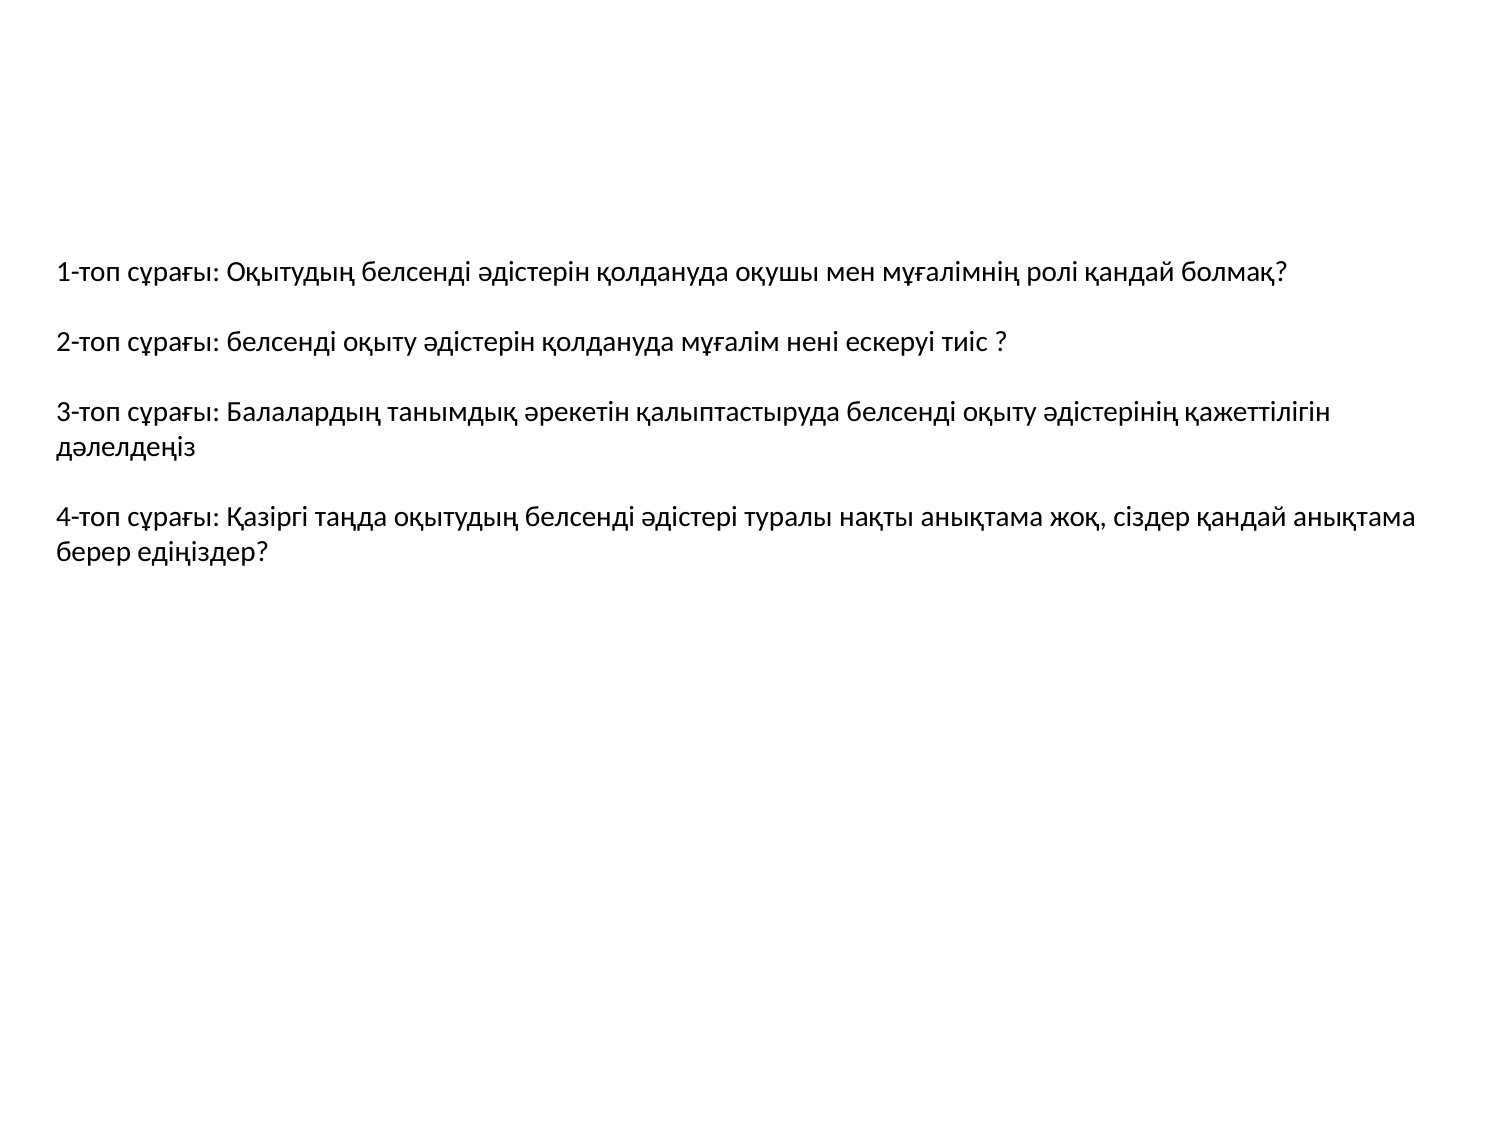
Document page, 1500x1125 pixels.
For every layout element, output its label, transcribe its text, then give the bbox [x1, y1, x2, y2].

text_box 1-топ сұрағы: Оқытудың белсенді әдістерін қолдануда оқушы мен мұғалімнің ролі қандай болмақ? 2-топ сұрағы: белсенді оқыту әдістерін қолдануда мұғалім нені ескеруі тиіс ? 3-топ сұрағы: Балалардың танымдық әрекетін қалыптастыруда белсенді оқыту әдістерінің қажеттілігін дәлелдеңіз 4-топ сұрағы: Қазіргі таңда оқытудың белсенді әдістері туралы нақты анықтама жоқ, сіздер қандай анықтама берер едіңіздер? [41, 245, 1436, 575]
